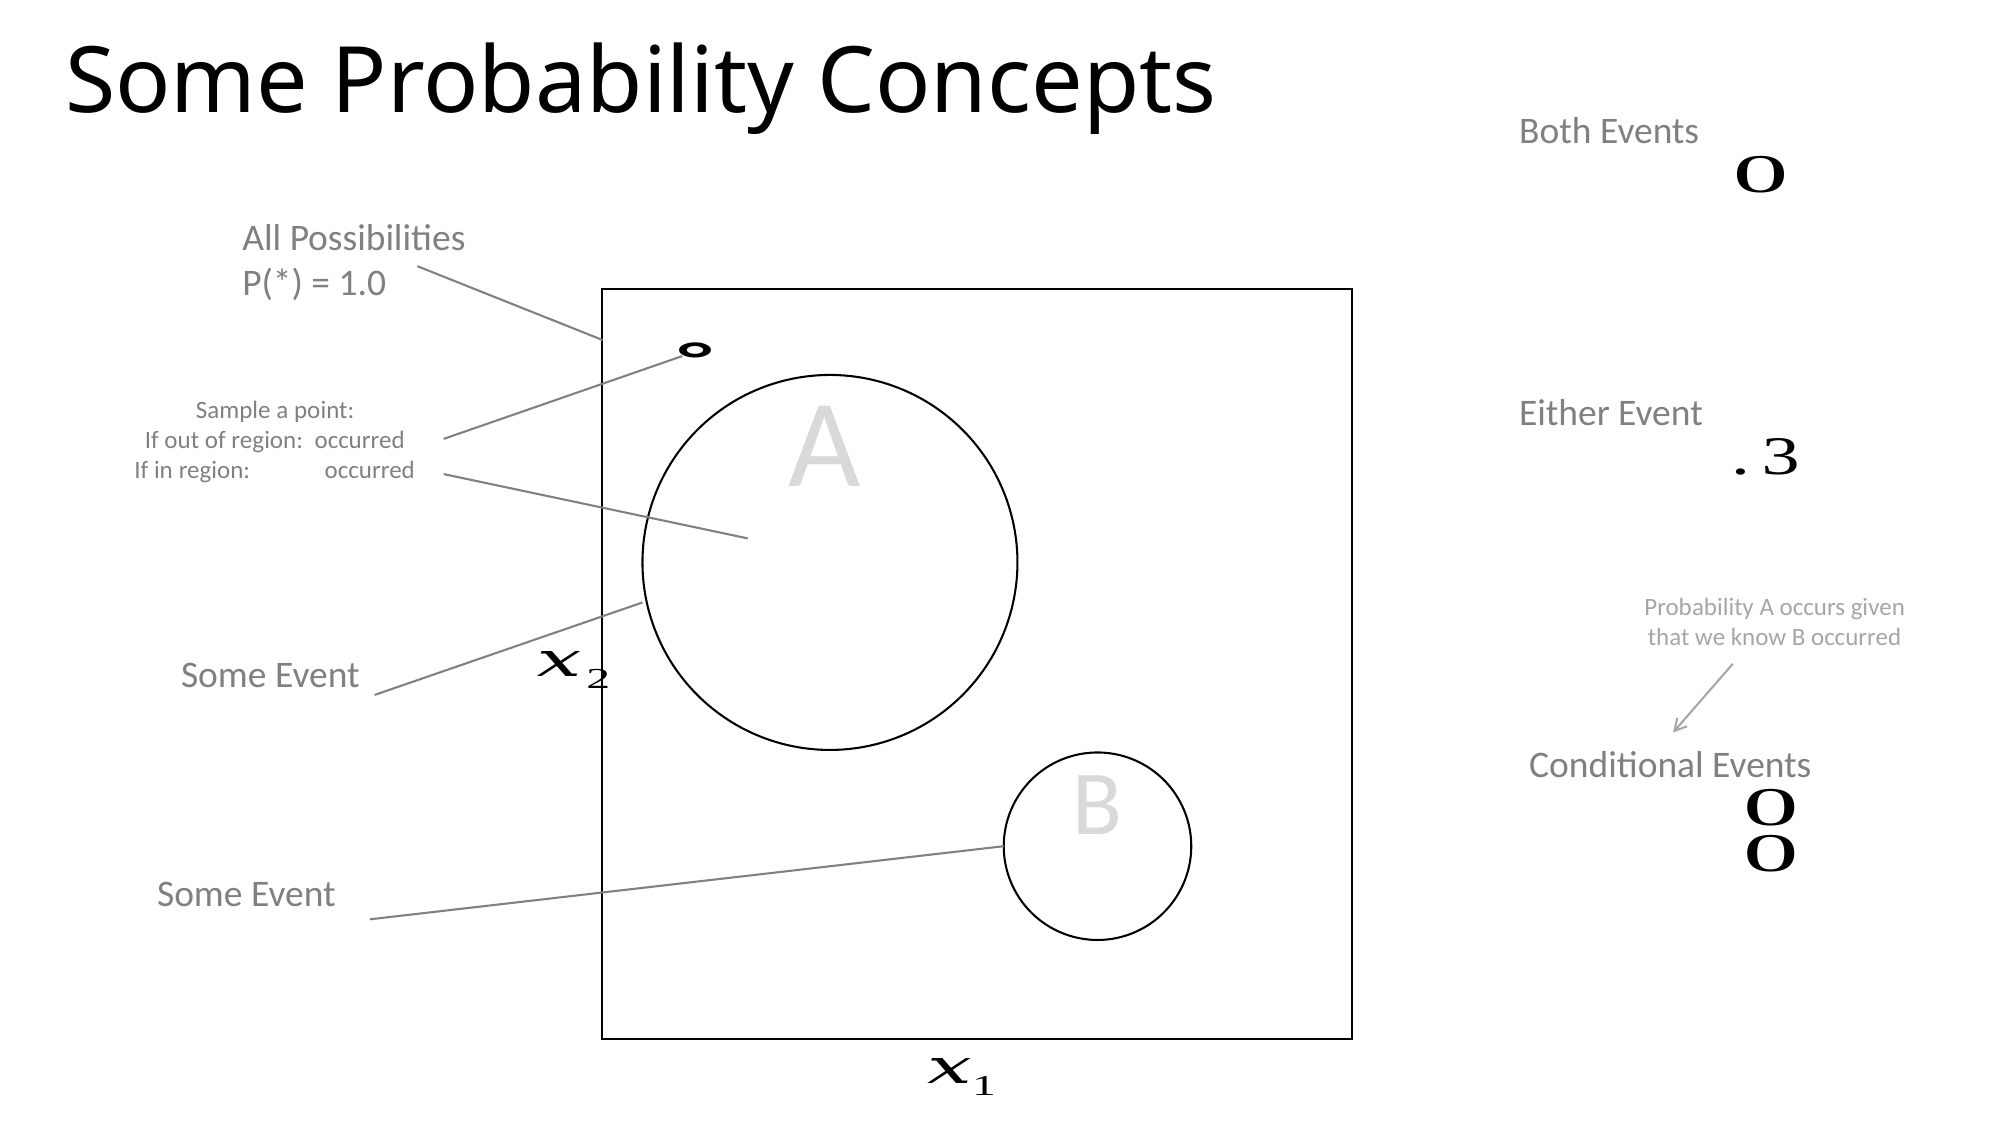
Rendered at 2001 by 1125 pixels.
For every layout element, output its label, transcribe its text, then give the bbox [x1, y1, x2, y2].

text_box [1002, 760, 1193, 942]
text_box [369, 846, 1004, 920]
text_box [443, 356, 683, 440]
text_box [601, 288, 1353, 1040]
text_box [379, 602, 643, 696]
text_box Probability A occurs given that we know B occurred [1606, 583, 1944, 659]
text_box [417, 266, 603, 341]
text_box All Possibilities P(*) = 1.0 [227, 205, 481, 311]
text_box [641, 379, 1019, 751]
title Some Probability Concepts [50, 23, 1775, 142]
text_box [1673, 663, 1733, 733]
text_box A [773, 353, 876, 519]
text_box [443, 474, 748, 539]
text_box B [1057, 735, 1138, 860]
